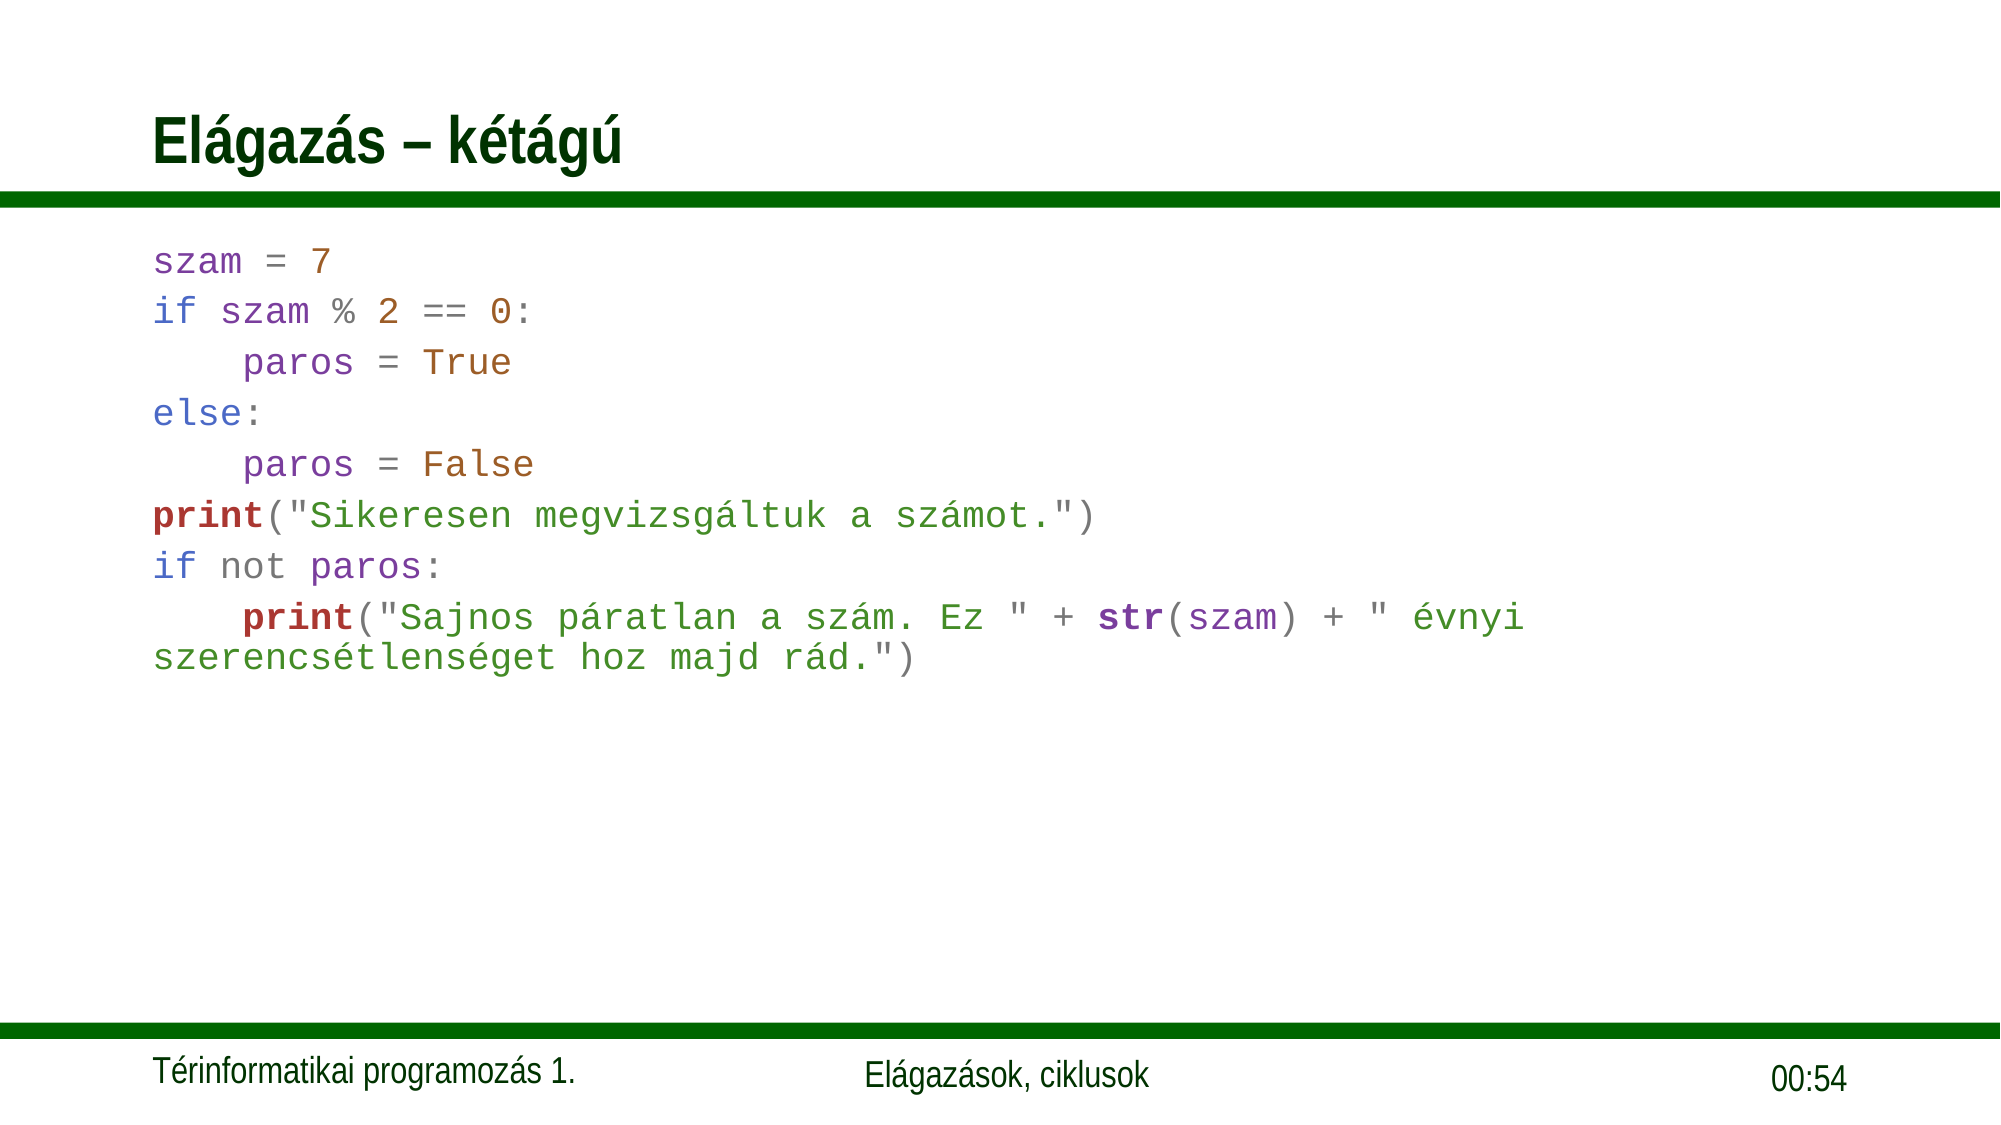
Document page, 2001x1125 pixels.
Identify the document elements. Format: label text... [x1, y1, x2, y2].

title Elágazás – kétágú [137, 28, 1863, 186]
list szam = 7 if szam % 2 == 0: paros = True else: paros = False print("Sikeresen megvizsgáltuk a számot.") if not paros: print("Sajnos páratlan a szám. Ez " + str(szam) + " évnyi szerencsétlenséget hoz majd rád.") [137, 233, 1863, 1014]
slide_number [1390, 1046, 1863, 1106]
